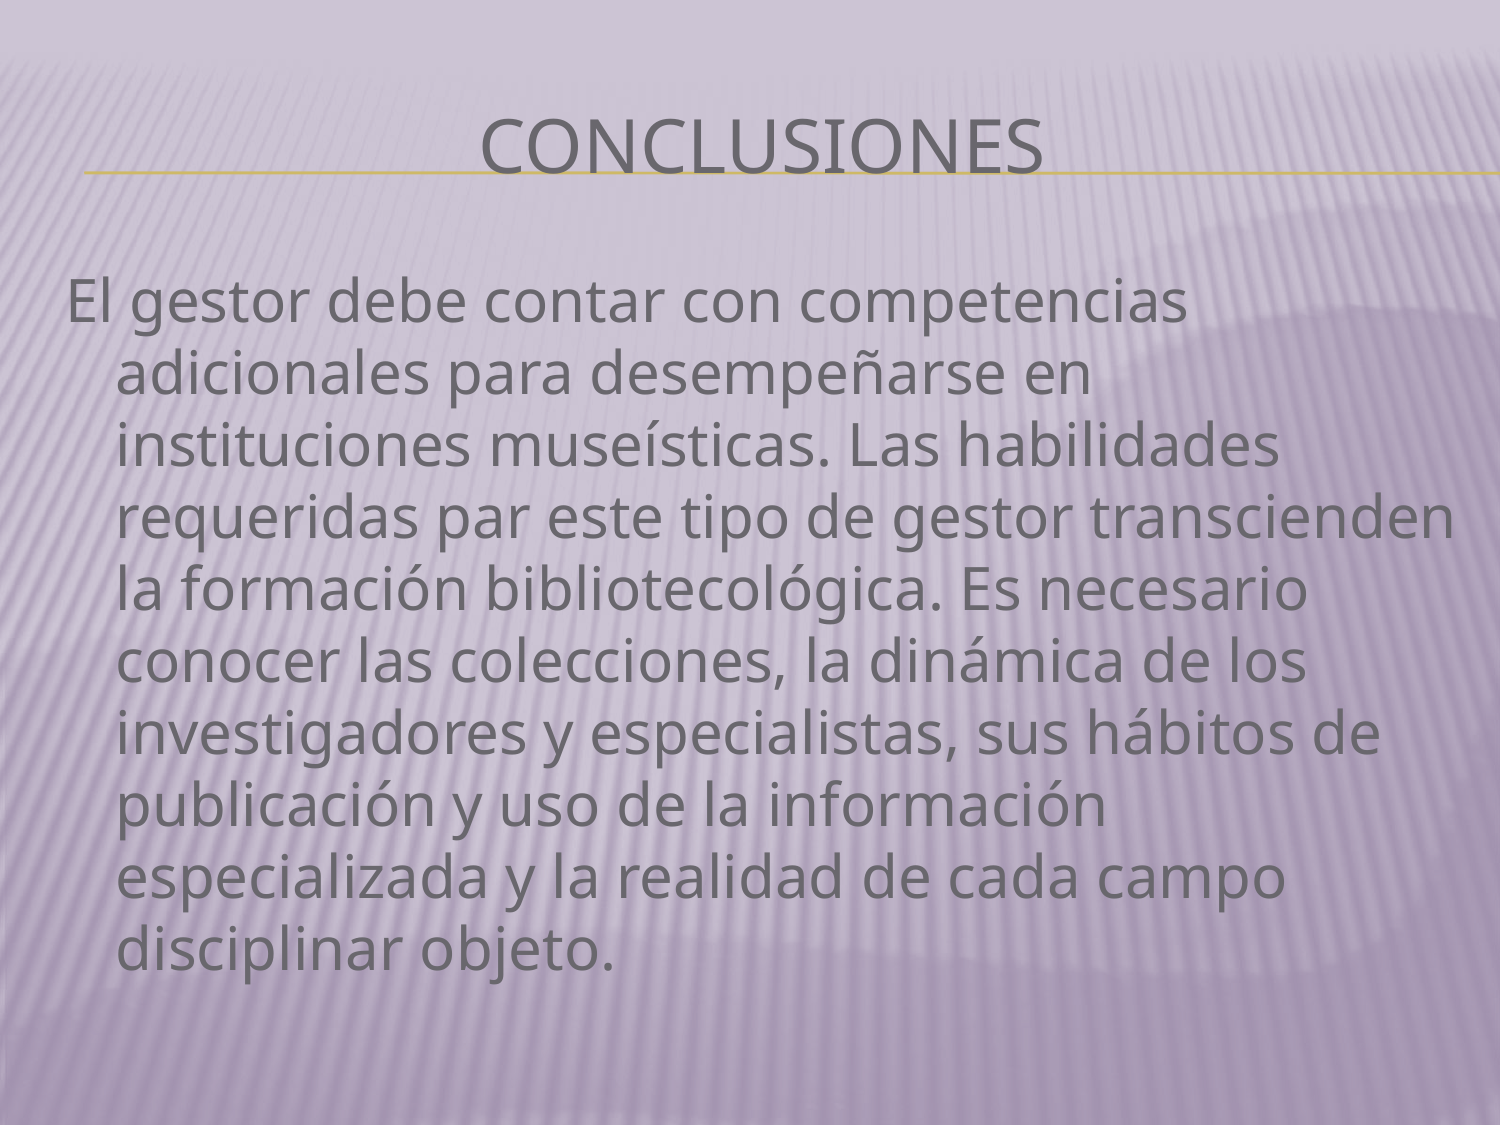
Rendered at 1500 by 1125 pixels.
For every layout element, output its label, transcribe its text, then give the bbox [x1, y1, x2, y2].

title Conclusiones [50, 75, 1475, 213]
list El gestor debe contar con competencias adicionales para desempeñarse en instituciones museísticas. Las habilidades requeridas par este tipo de gestor transcienden la formación bibliotecológica. Es necesario conocer las colecciones, la dinámica de los investigadores y especialistas, sus hábitos de publicación y uso de la información especializada y la realidad de cada campo disciplinar objeto. [49, 254, 1476, 998]
